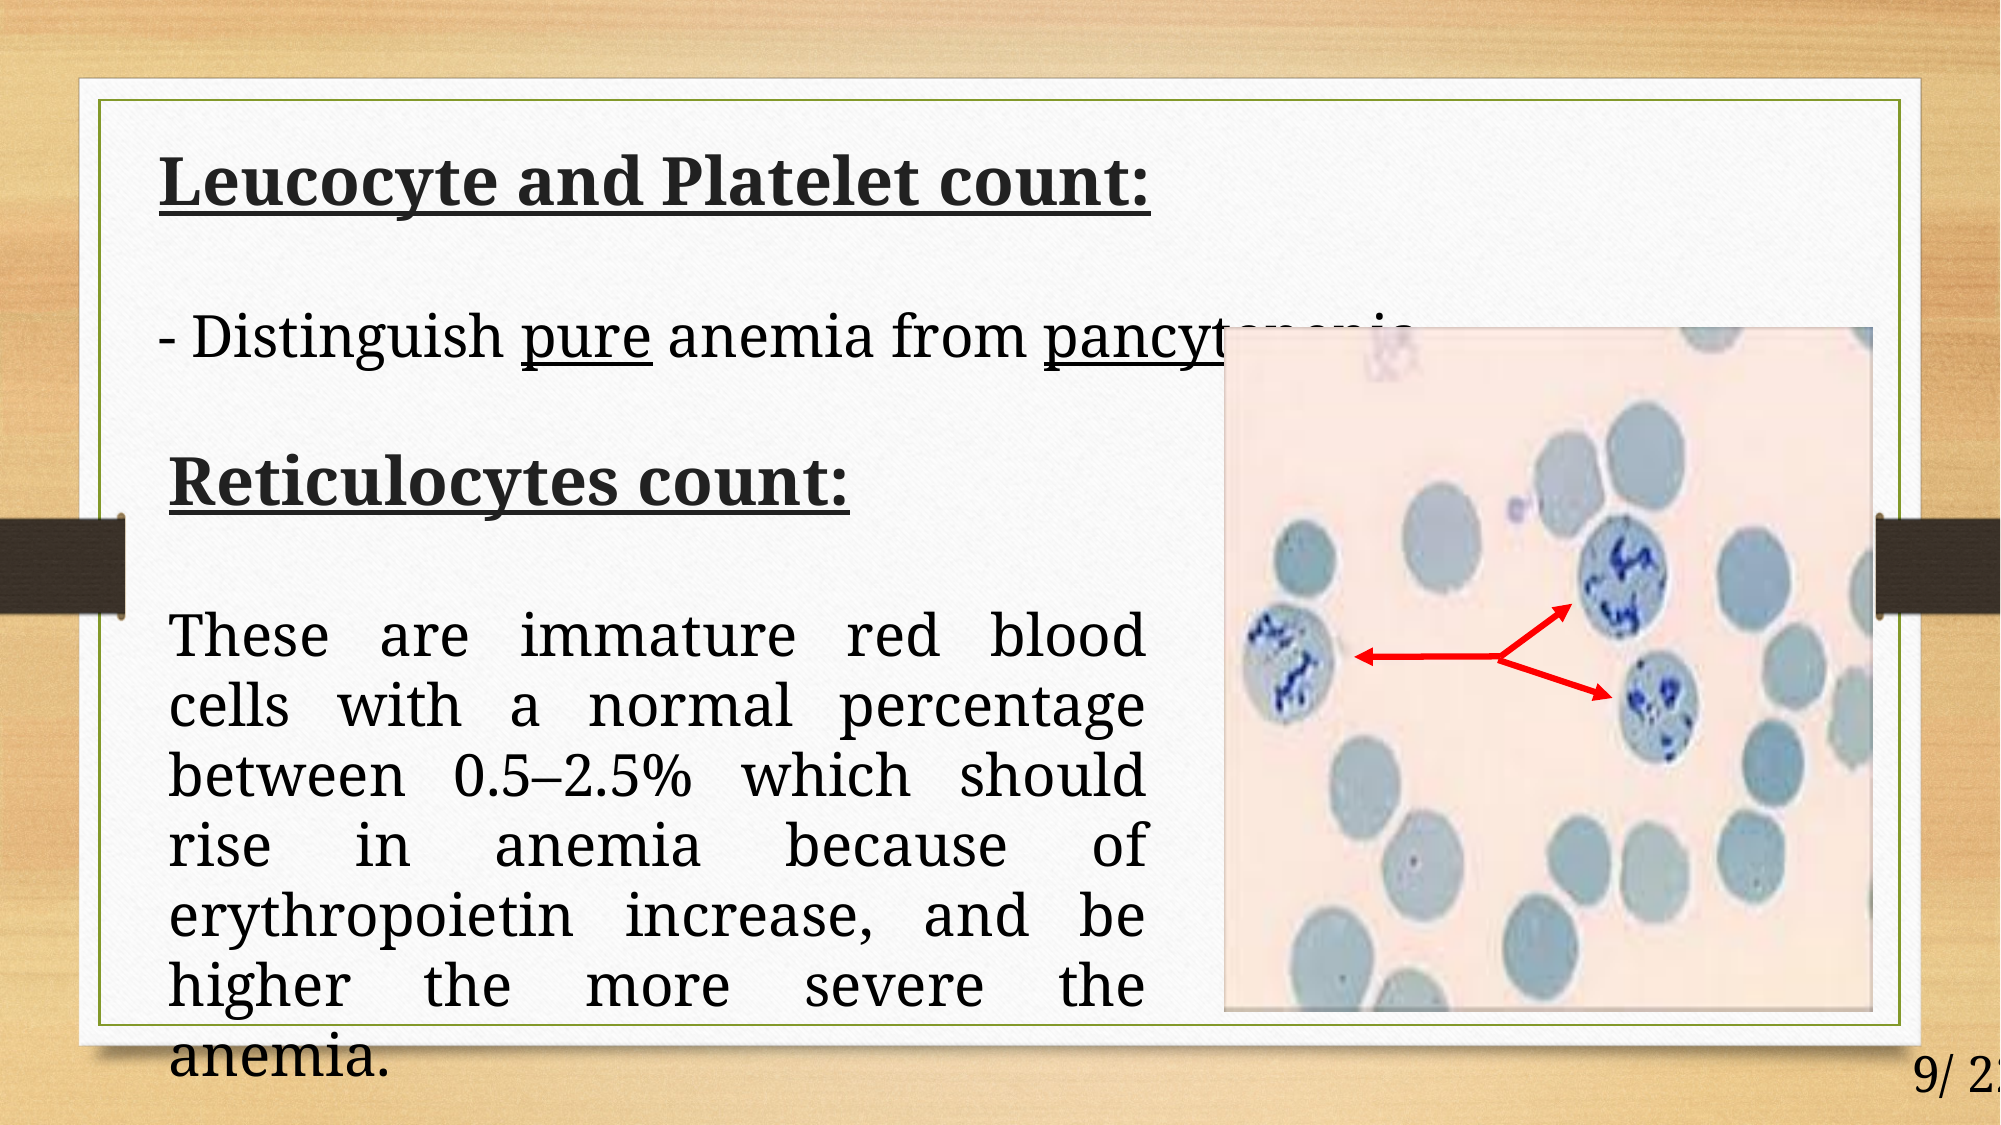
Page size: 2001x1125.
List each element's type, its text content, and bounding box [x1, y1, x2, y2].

text_box Reticulocytes count: These are immature red blood cells with a normal percentage between 0.5–2.5% which should rise in anemia because of erythropoietin increase, and be higher the more severe the anemia. [154, 431, 1163, 1096]
text_box Leucocyte and Platelet count: - Distinguish pure anemia from pancytopenia. [143, 131, 1988, 377]
slide_number 9/ 22 [1835, 1042, 2000, 1103]
picture [0, 0, 2001, 1125]
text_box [1224, 327, 1874, 1012]
